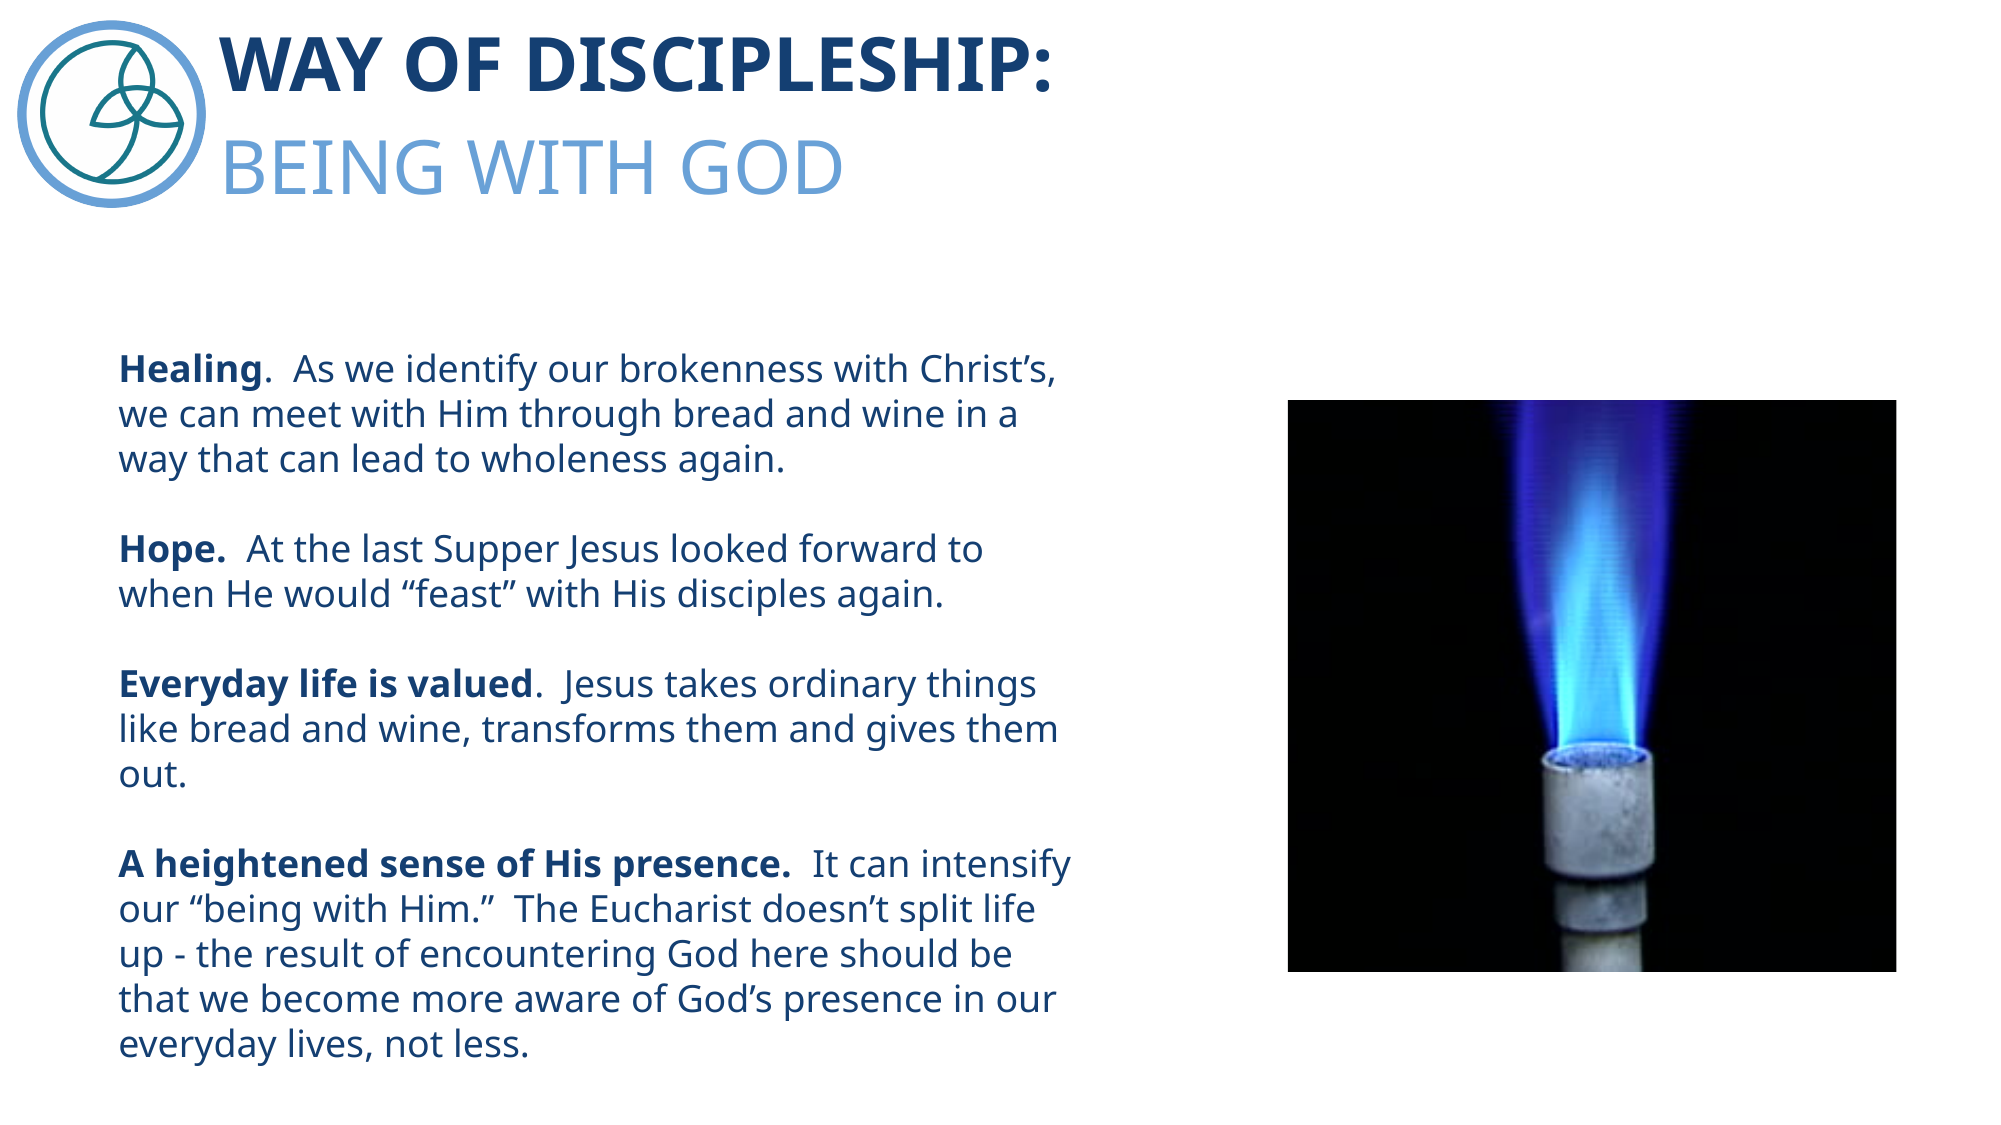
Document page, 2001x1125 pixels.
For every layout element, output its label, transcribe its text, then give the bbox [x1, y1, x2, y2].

text_box Healing. As we identify our brokenness with Christ’s, we can meet with Him through bread and wine in a way that can lead to wholeness again. Hope. At the last Supper Jesus looked forward to when He would “feast” with His disciples again. Everyday life is valued. Jesus takes ordinary things like bread and wine, transforms them and gives them out. A heightened sense of His presence. It can intensify our “being with Him.” The Eucharist doesn’t split life up - the result of encountering God here should be that we become more aware of God’s presence in our everyday lives, not less. [103, 337, 1104, 1073]
picture [1287, 400, 1897, 972]
text_box WAY OF DISCIPLESHIP: BEING WITH GOD [205, 9, 1395, 217]
picture [17, 20, 206, 209]
